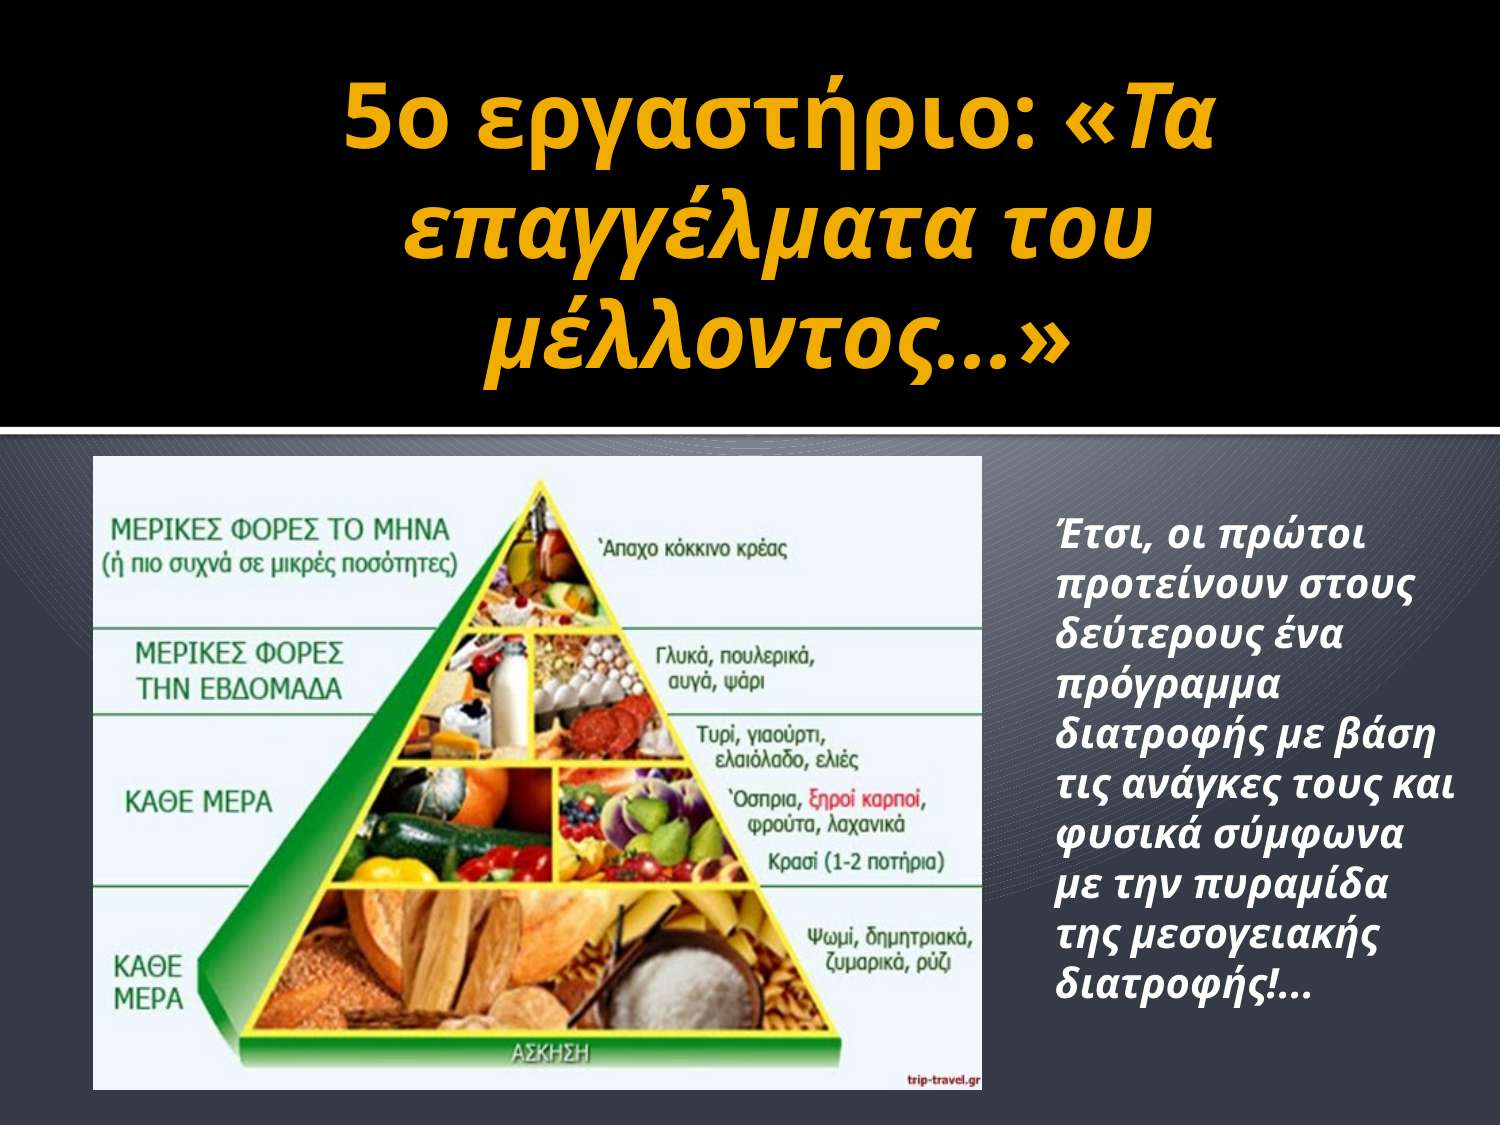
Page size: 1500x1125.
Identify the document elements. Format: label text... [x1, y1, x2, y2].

list Έτσι, οι πρώτοι προτείνουν στους δεύτερους ένα πρόγραμμα διατροφής με βάση τις ανάγκες τους και φυσικά σύμφωνα με την πυραμίδα της μεσογειακής διατροφής!... [1031, 457, 1469, 1008]
title 5ο εργαστήριο: «Τα επαγγέλματα του μέλλοντος...» [123, 19, 1438, 387]
picture [93, 456, 982, 1090]
